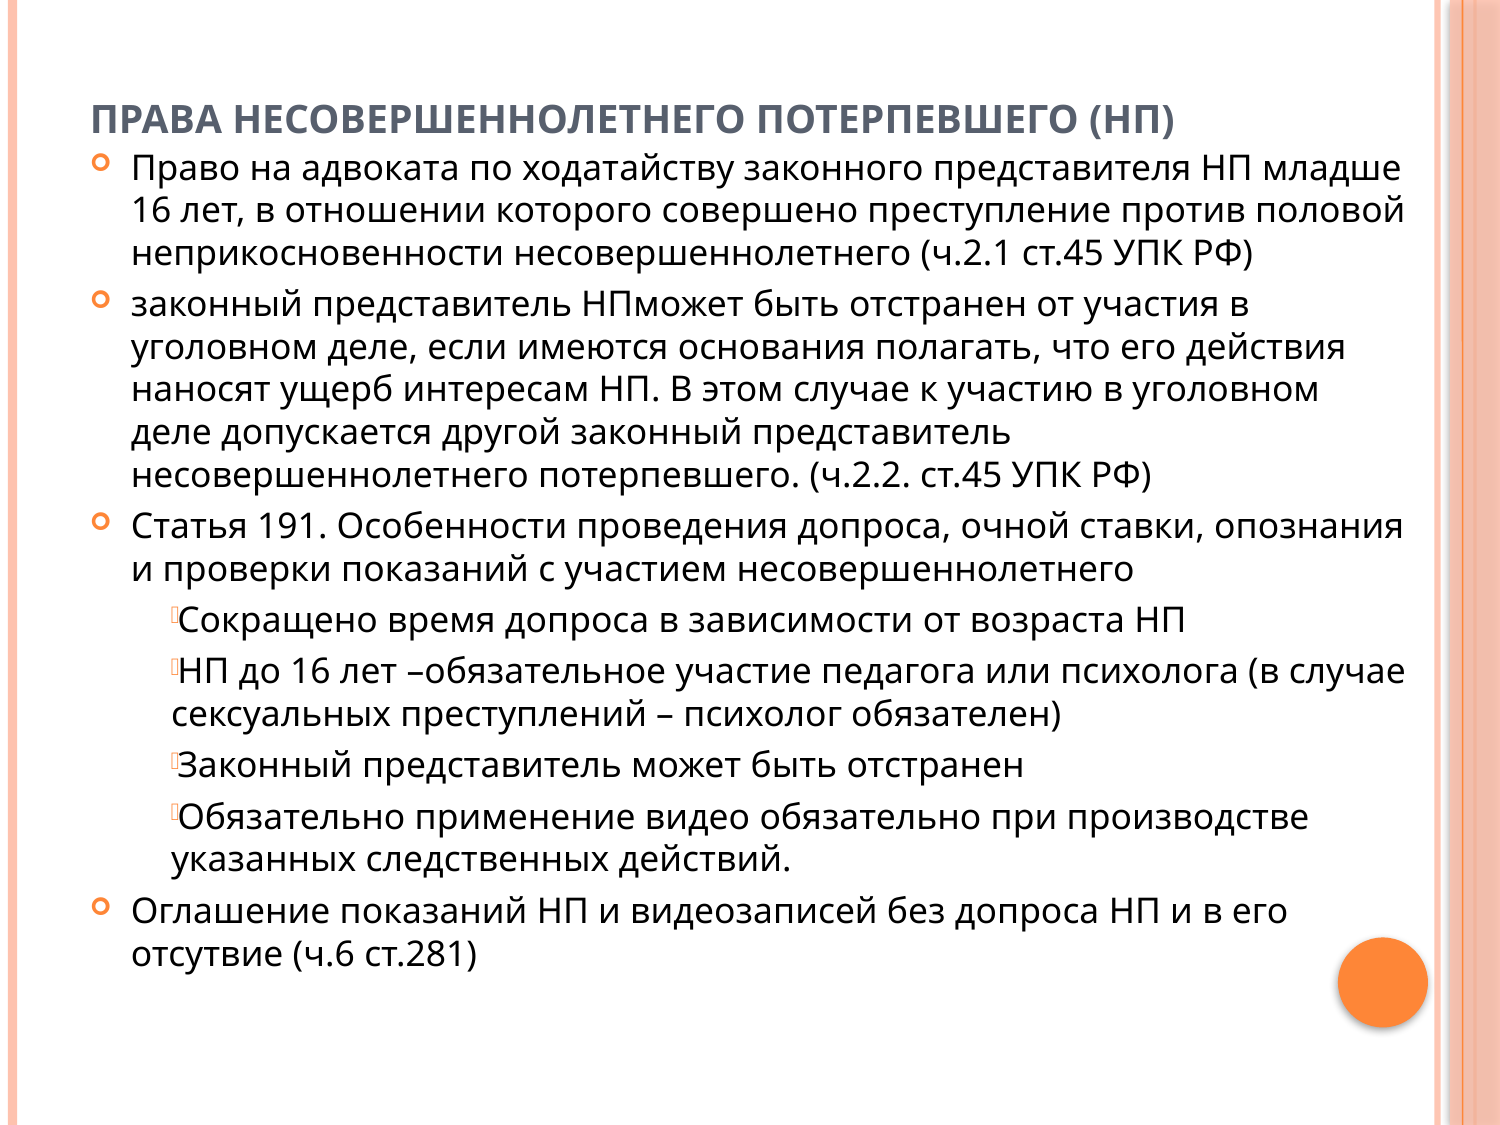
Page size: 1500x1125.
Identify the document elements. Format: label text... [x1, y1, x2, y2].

title Права несовершеннолетнего потерпевшего (НП) [75, 45, 1258, 137]
list Право на адвоката по ходатайству законного представителя НП младше 16 лет, в отношении которого совершено преступление против половой неприкосновенности несовершеннолетнего (ч.2.1 ст.45 УПК РФ) законный представитель НПможет быть отстранен от участия в уголовном деле, если имеются основания полагать, что его действия наносят ущерб интересам НП. В этом случае к участию в уголовном деле допускается другой законный представитель несовершеннолетнего потерпевшего. (ч.2.2. ст.45 УПК РФ) Статья 191. Особенности проведения допроса, очной ставки, опознания и проверки показаний с участием несовершеннолетнего Сокращено время допроса в зависимости от возраста НП НП до 16 лет –обязательное участие педагога или психолога (в случае сексуальных преступлений – психолог обязателен) Законный представитель может быть отстранен Обязательно применение видео обязательно при производстве указанных следственных действий. Оглашение показаний НП и видеозаписей без допроса НП и в его отсутвие (ч.6 ст.281) [75, 137, 1425, 1005]
